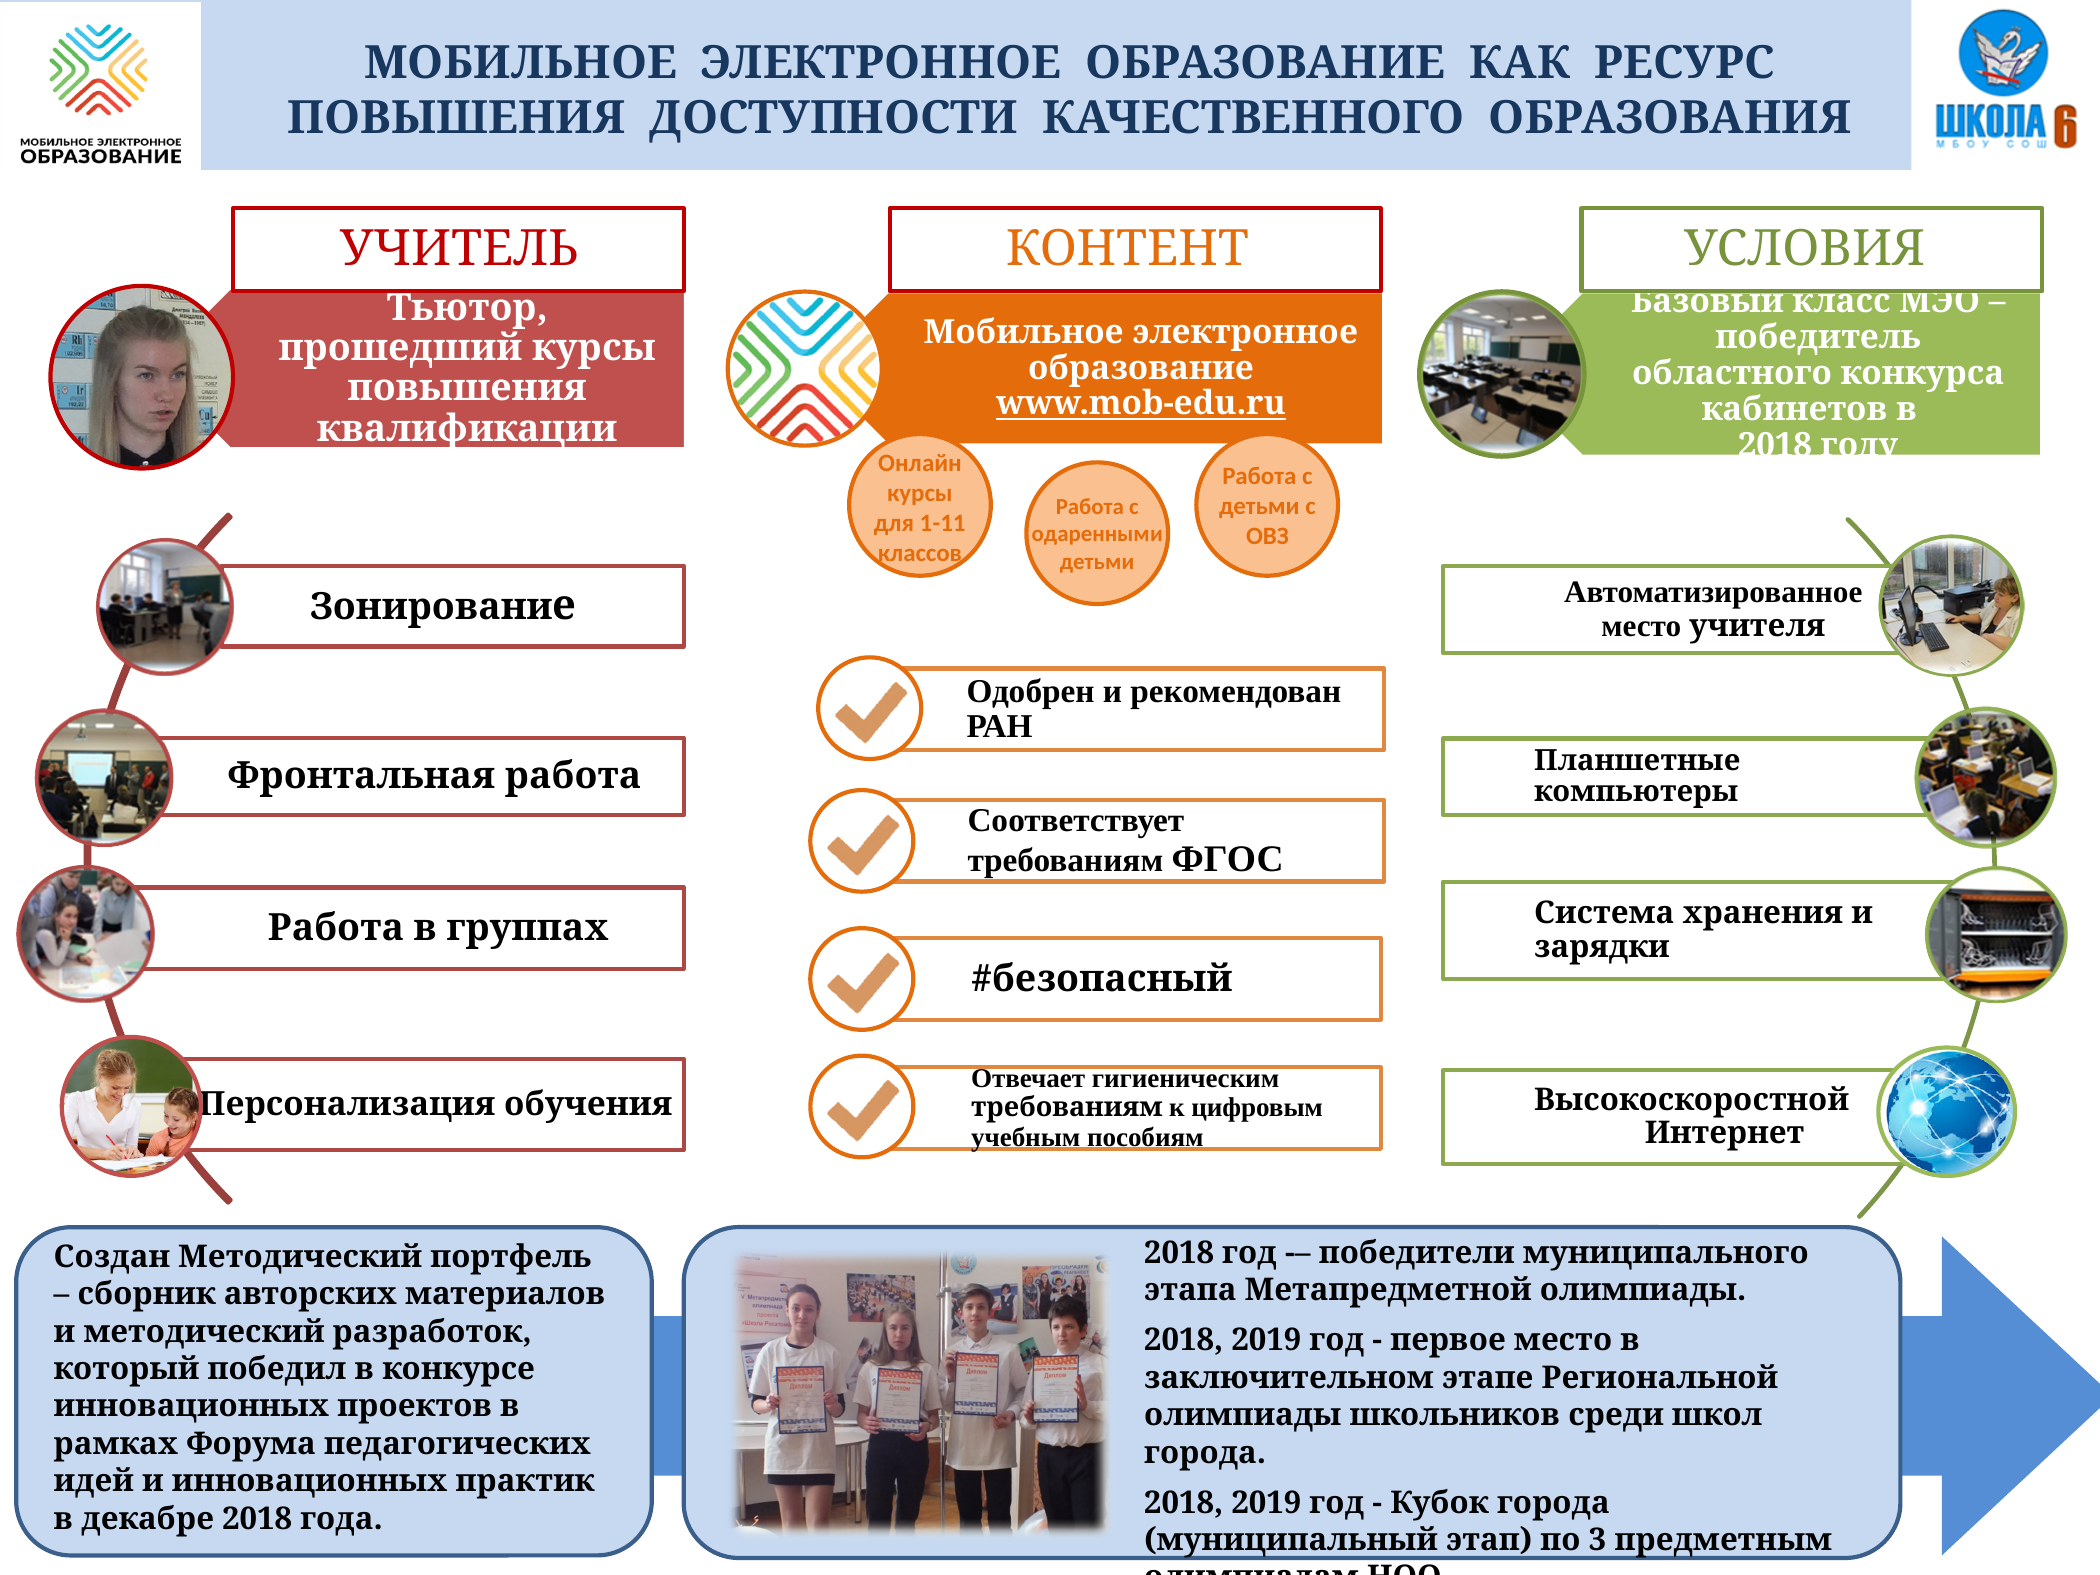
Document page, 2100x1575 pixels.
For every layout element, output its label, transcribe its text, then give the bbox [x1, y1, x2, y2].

text_box [198, 0, 1906, 172]
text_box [991, 371, 2069, 1376]
text_box [681, 1354, 1129, 1561]
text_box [817, 657, 922, 760]
picture [0, 2, 201, 176]
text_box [848, 433, 992, 577]
text_box [654, 1354, 681, 1476]
text_box [888, 206, 1383, 289]
text_box [629, 1354, 654, 1548]
picture [1910, 0, 2100, 180]
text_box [727, 291, 1385, 370]
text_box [50, 285, 687, 469]
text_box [985, 462, 1209, 605]
text_box [1903, 1358, 2100, 1556]
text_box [810, 789, 914, 892]
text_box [810, 927, 914, 1031]
text_box [1579, 206, 2044, 291]
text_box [1196, 433, 1339, 576]
text_box [231, 206, 686, 285]
text_box КОНТЕНТ [991, 208, 1265, 283]
text_box [14, 1353, 38, 1548]
text_box 2018 год -– победители муниципального этапа Метапредметной олимпиады. 2018, 2019 год - первое место в заключительном этапе Региональной олимпиады школьников среди школ города. 2018, 2019 год - Кубок города (муниципальный этап) по 3 предметным олимпиадам НОО (22 и 27 призовых мест). [1129, 1384, 1901, 1575]
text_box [1418, 291, 2043, 370]
text_box МОБИЛЬНОЕ ЭЛЕКТРОННОЕ ОБРАЗОВАНИЕ КАК РЕСУРС ПОВЫШЕНИЯ ДОСТУПНОСТИ КАЧЕСТВЕННОГО ОБРАЗОВАНИЯ [229, 22, 1905, 154]
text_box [15, 371, 990, 1346]
picture [727, 1247, 1112, 1538]
text_box Создан Методический портфель – сборник авторских материалов и методический разработок, который победил в конкурсе инновационных проектов в рамках Форума педагогических идей и инновационных практик в декабре 2018 года. [38, 1354, 629, 1575]
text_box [810, 1055, 914, 1158]
